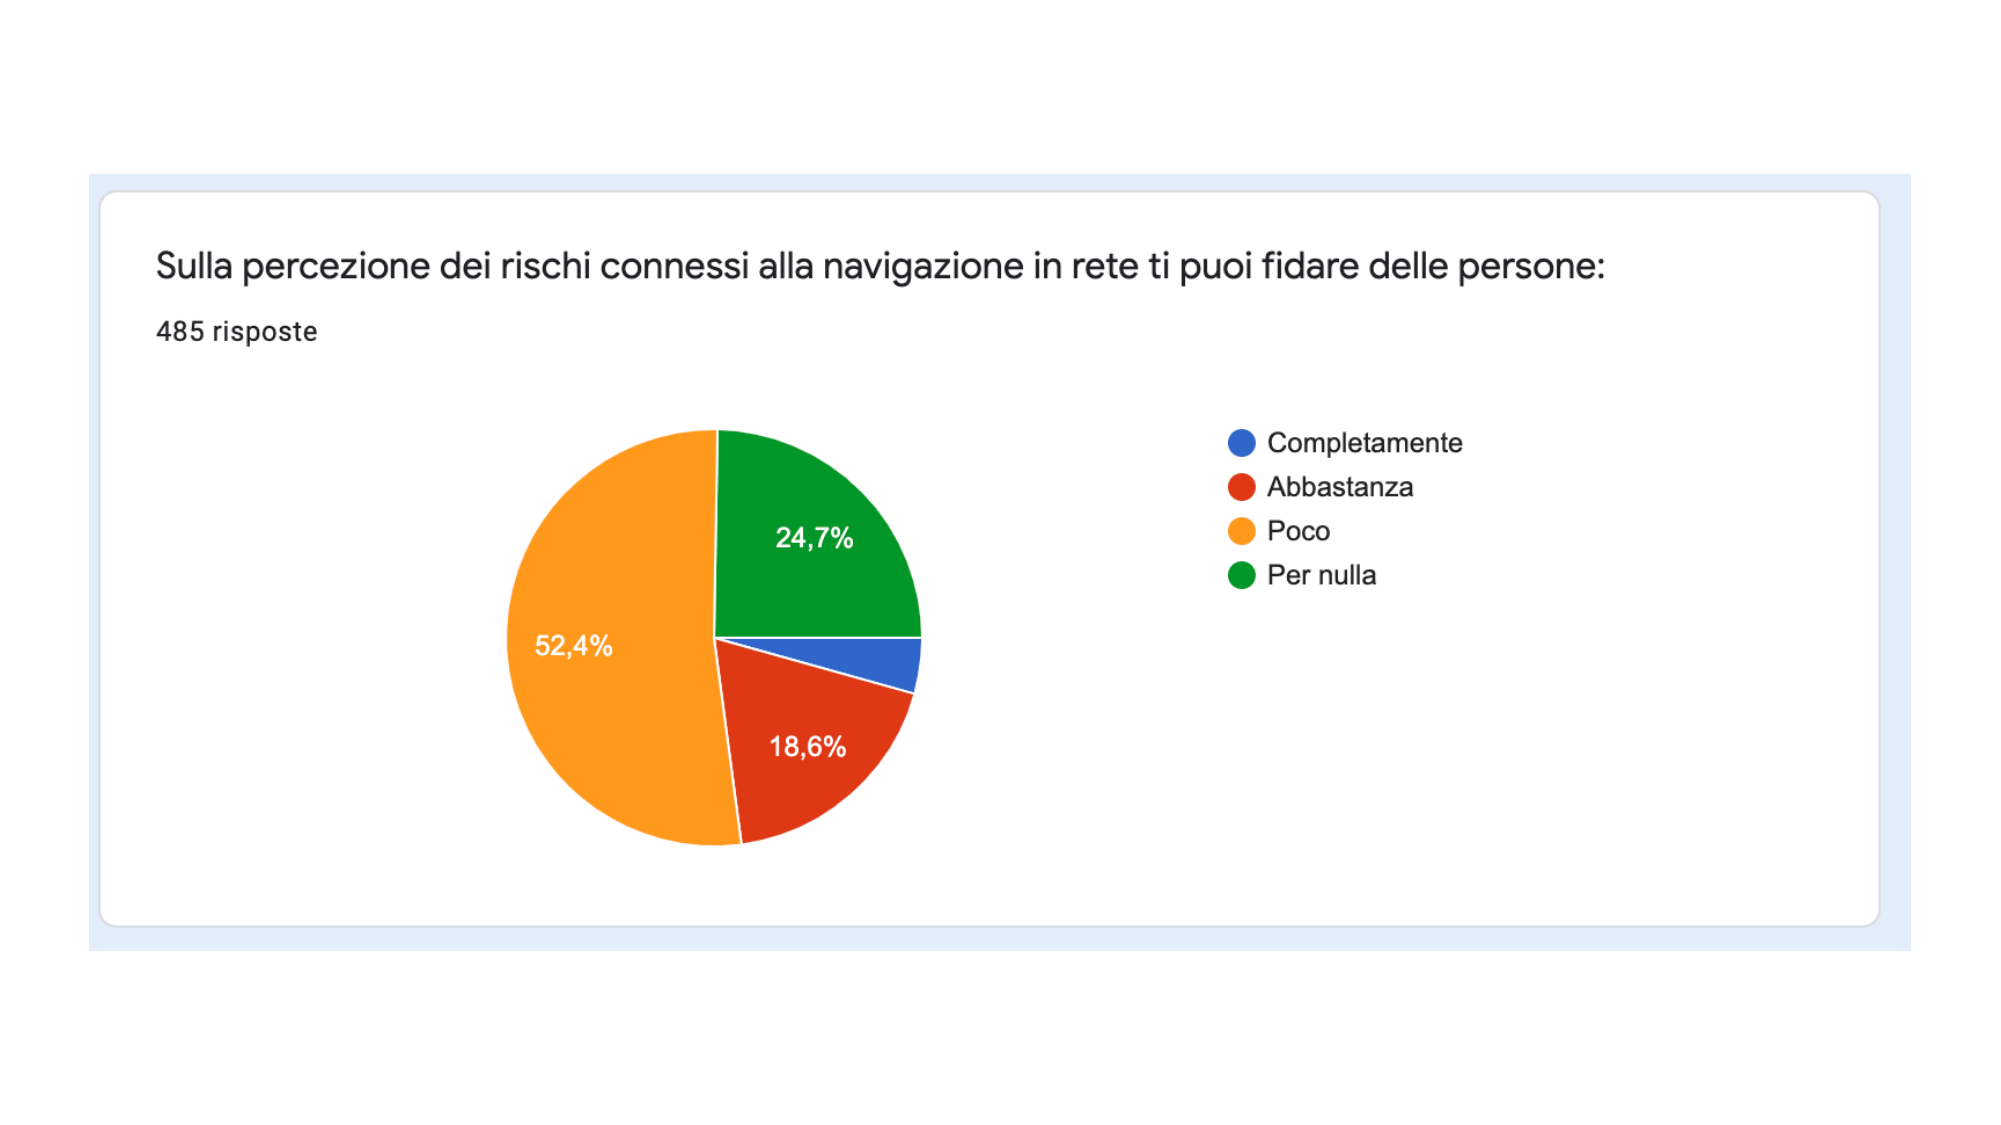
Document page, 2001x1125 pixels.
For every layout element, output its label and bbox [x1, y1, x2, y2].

list [89, 174, 1911, 951]
